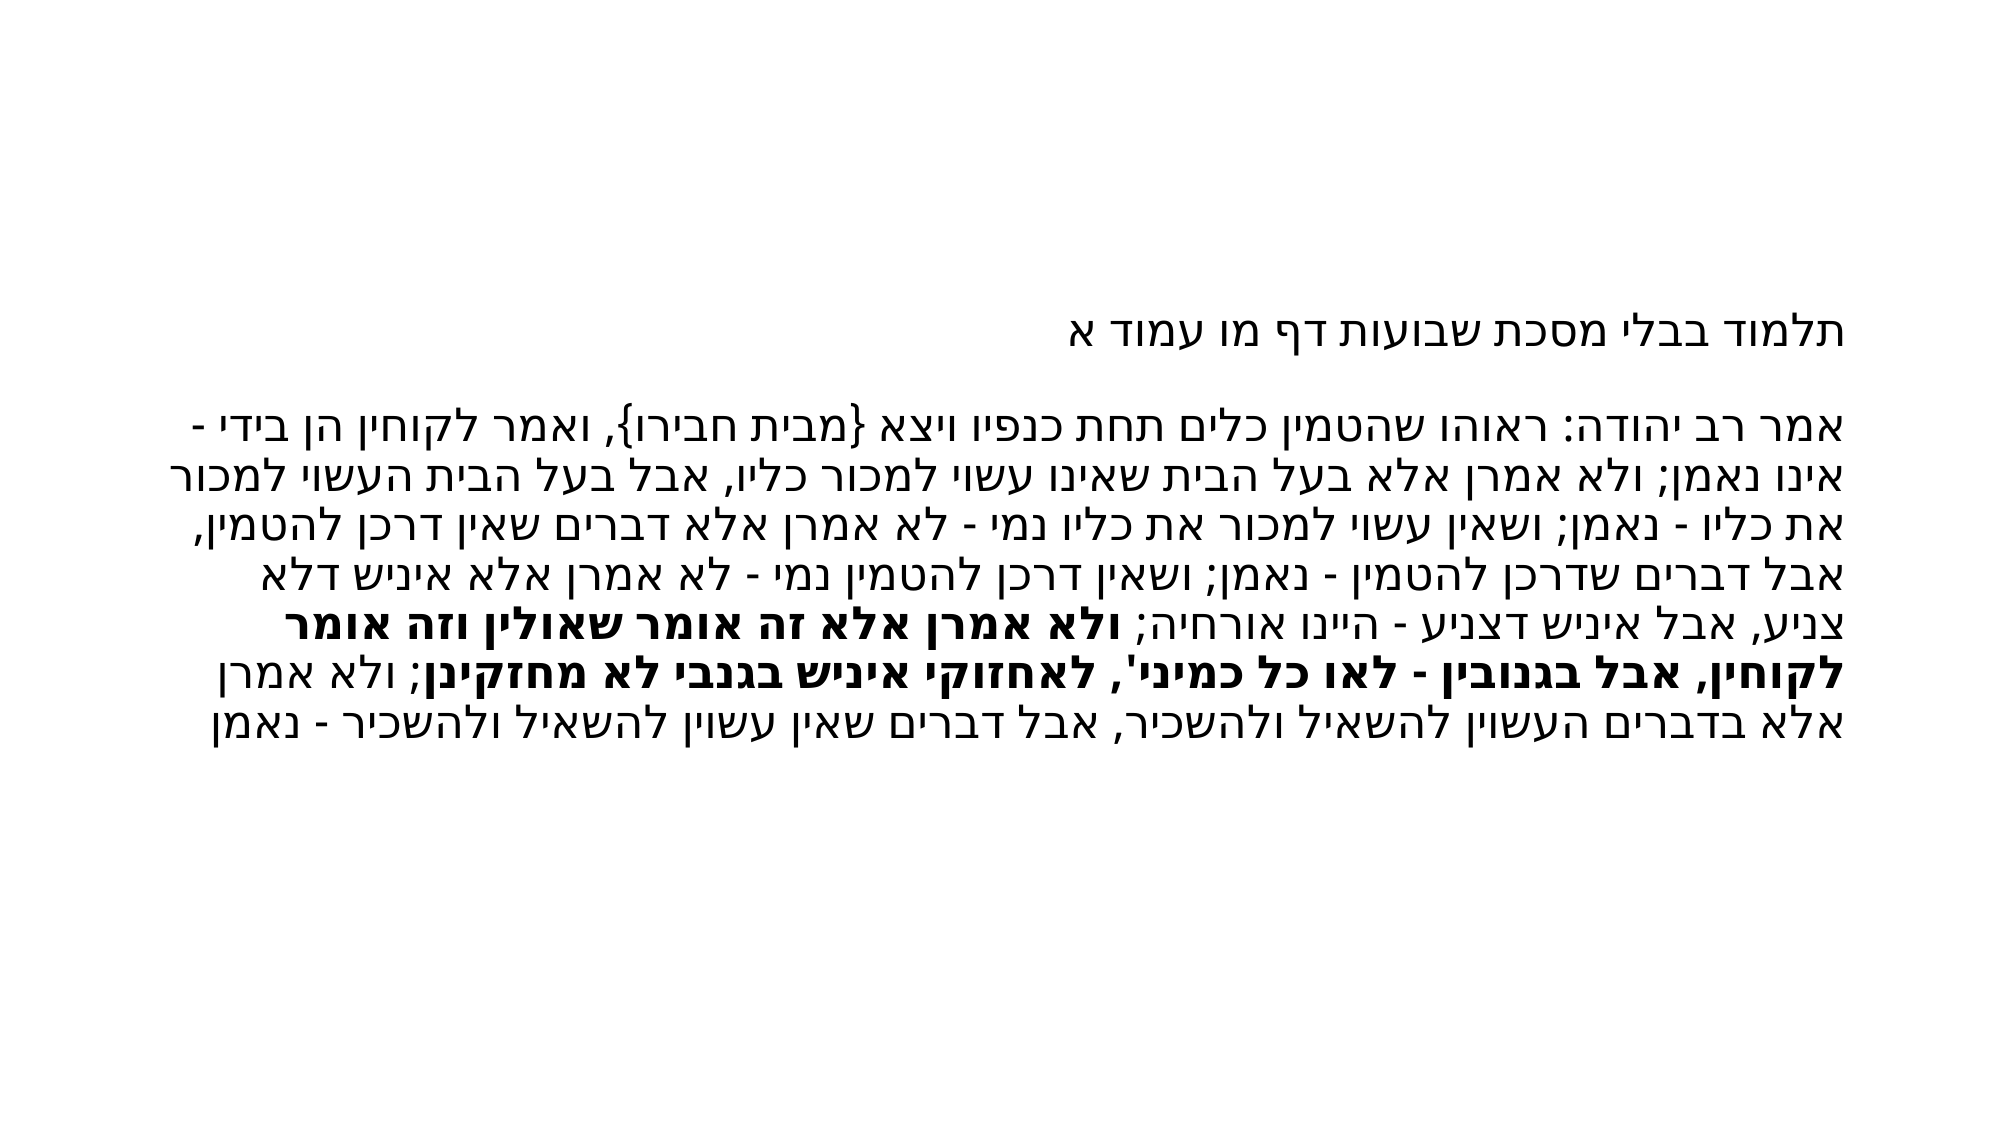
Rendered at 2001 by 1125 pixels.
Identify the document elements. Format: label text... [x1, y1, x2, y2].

list תלמוד בבלי מסכת שבועות דף מו עמוד א אמר רב יהודה: ראוהו שהטמין כלים תחת כנפיו ויצא {מבית חבירו}, ואמר לקוחין הן בידי - אינו נאמן; ולא אמרן אלא בעל הבית שאינו עשוי למכור כליו, אבל בעל הבית העשוי למכור את כליו - נאמן; ושאין עשוי למכור את כליו נמי - לא אמרן אלא דברים שאין דרכן להטמין, אבל דברים שדרכן להטמין - נאמן; ושאין דרכן להטמין נמי - לא אמרן אלא איניש דלא צניע, אבל איניש דצניע - היינו אורחיה; ולא אמרן אלא זה אומר שאולין וזה אומר לקוחין, אבל בגנובין - לאו כל כמיני', לאחזוקי איניש בגנבי לא מחזקינן; ולא אמרן אלא בדברים העשוין להשאיל ולהשכיר, אבל דברים שאין עשוין להשאיל ולהשכיר - נאמן [137, 299, 1863, 1014]
